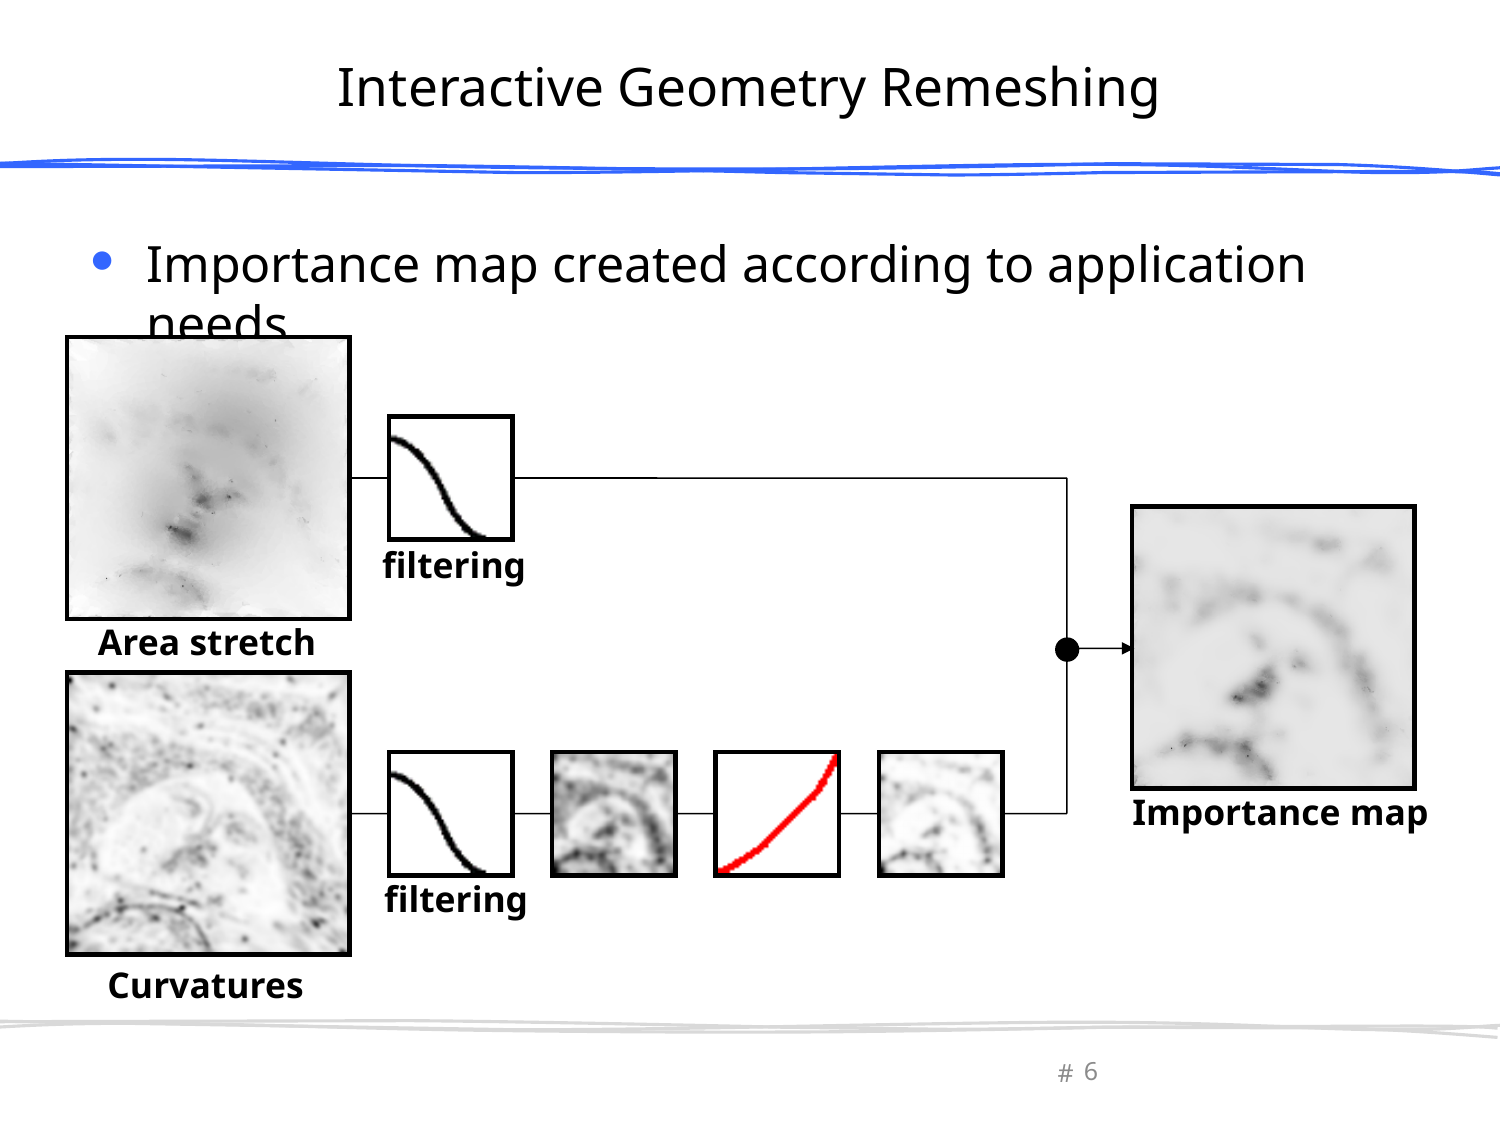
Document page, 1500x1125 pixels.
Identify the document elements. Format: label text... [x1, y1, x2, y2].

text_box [66, 338, 1468, 1014]
title Interactive Geometry Remeshing [75, 45, 1425, 125]
slide_number 6 [1042, 1042, 1140, 1103]
list Importance map created according to application needs [75, 224, 1425, 337]
